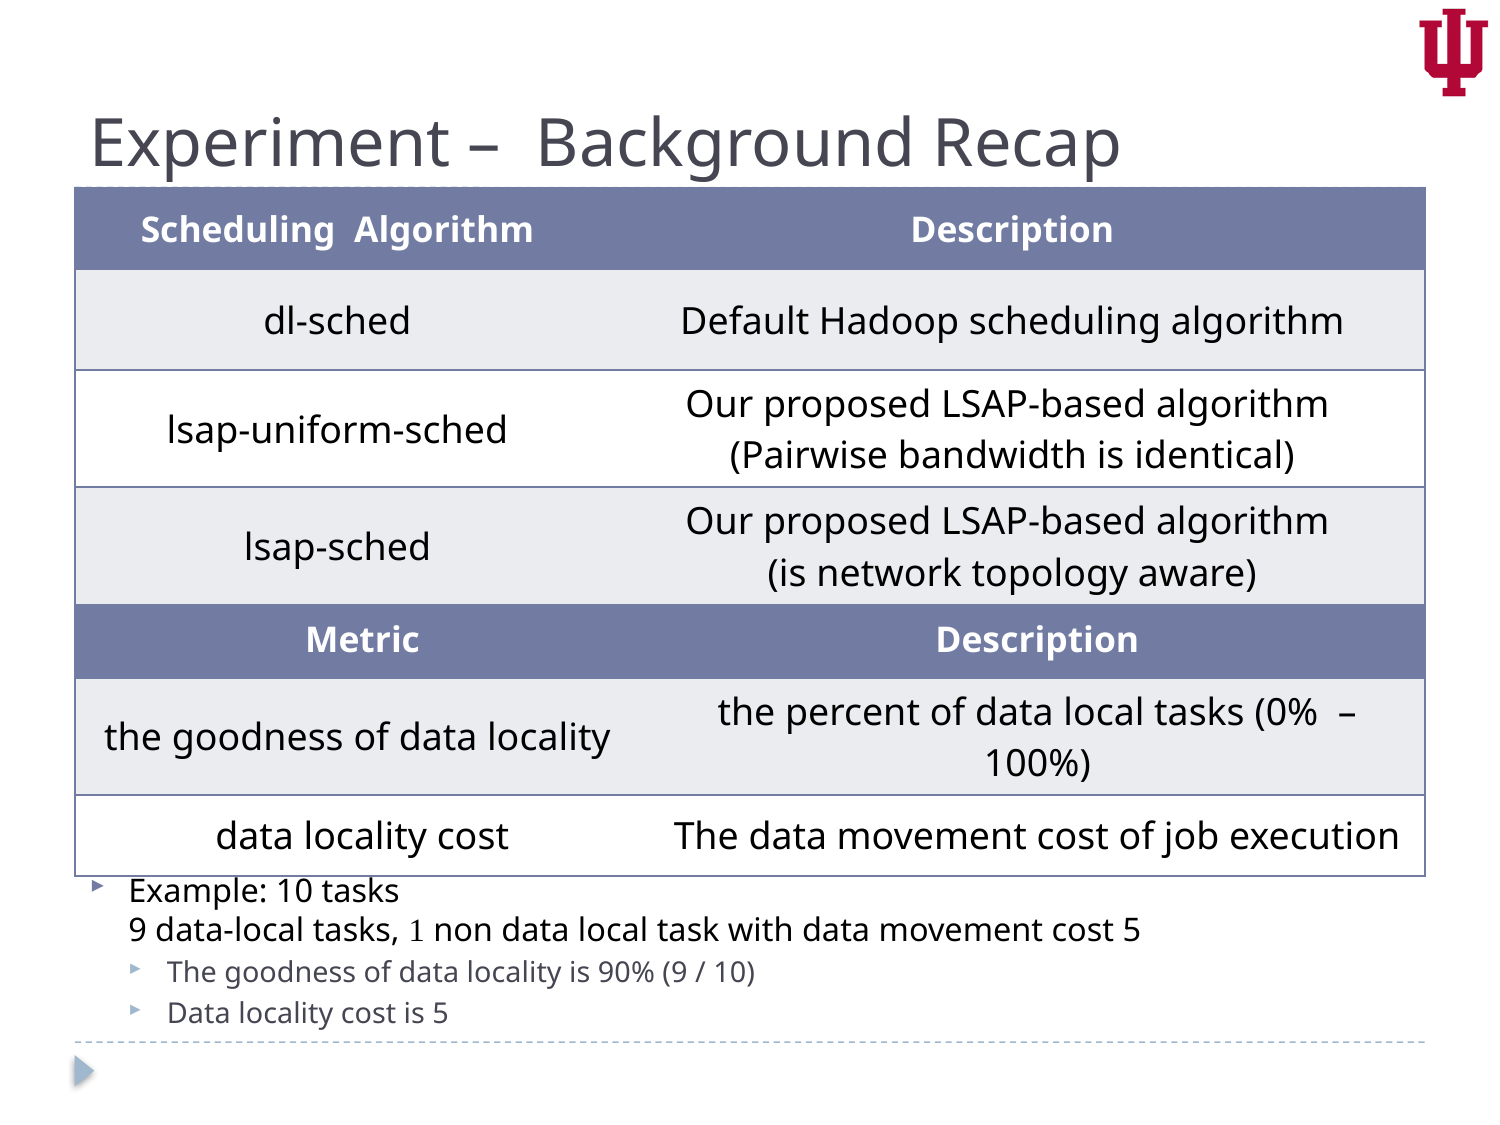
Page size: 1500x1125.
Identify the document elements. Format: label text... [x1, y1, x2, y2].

table_cell Our proposed LSAP-based algorithm (is network topology aware) [600, 488, 1424, 604]
table_header Scheduling Algorithm [76, 188, 600, 268]
list Example: 10 tasks 9 data-local tasks, 1 non data local task with data movement cost 5 The goodness of data locality is 90% (9 / 10) Data locality cost is 5 [75, 877, 1425, 1038]
table_cell data locality cost [76, 796, 650, 875]
table_cell The data movement cost of job execution [650, 796, 1424, 875]
table_cell Our proposed LSAP-based algorithm (Pairwise bandwidth is identical) [600, 371, 1424, 486]
table_header Metric [76, 605, 650, 677]
table_cell the percent of data local tasks (0% – 100%) [650, 679, 1424, 794]
title Experiment – Background Recap [75, 24, 1425, 187]
table_cell Default Hadoop scheduling algorithm [600, 270, 1424, 369]
table_header Description [650, 605, 1424, 677]
table_cell lsap-uniform-sched [76, 371, 600, 486]
table_header Description [600, 188, 1424, 268]
picture [1410, 0, 1500, 112]
table_cell the goodness of data locality [76, 679, 650, 794]
table_cell lsap-sched [76, 488, 600, 604]
table_cell dl-sched [76, 270, 600, 369]
